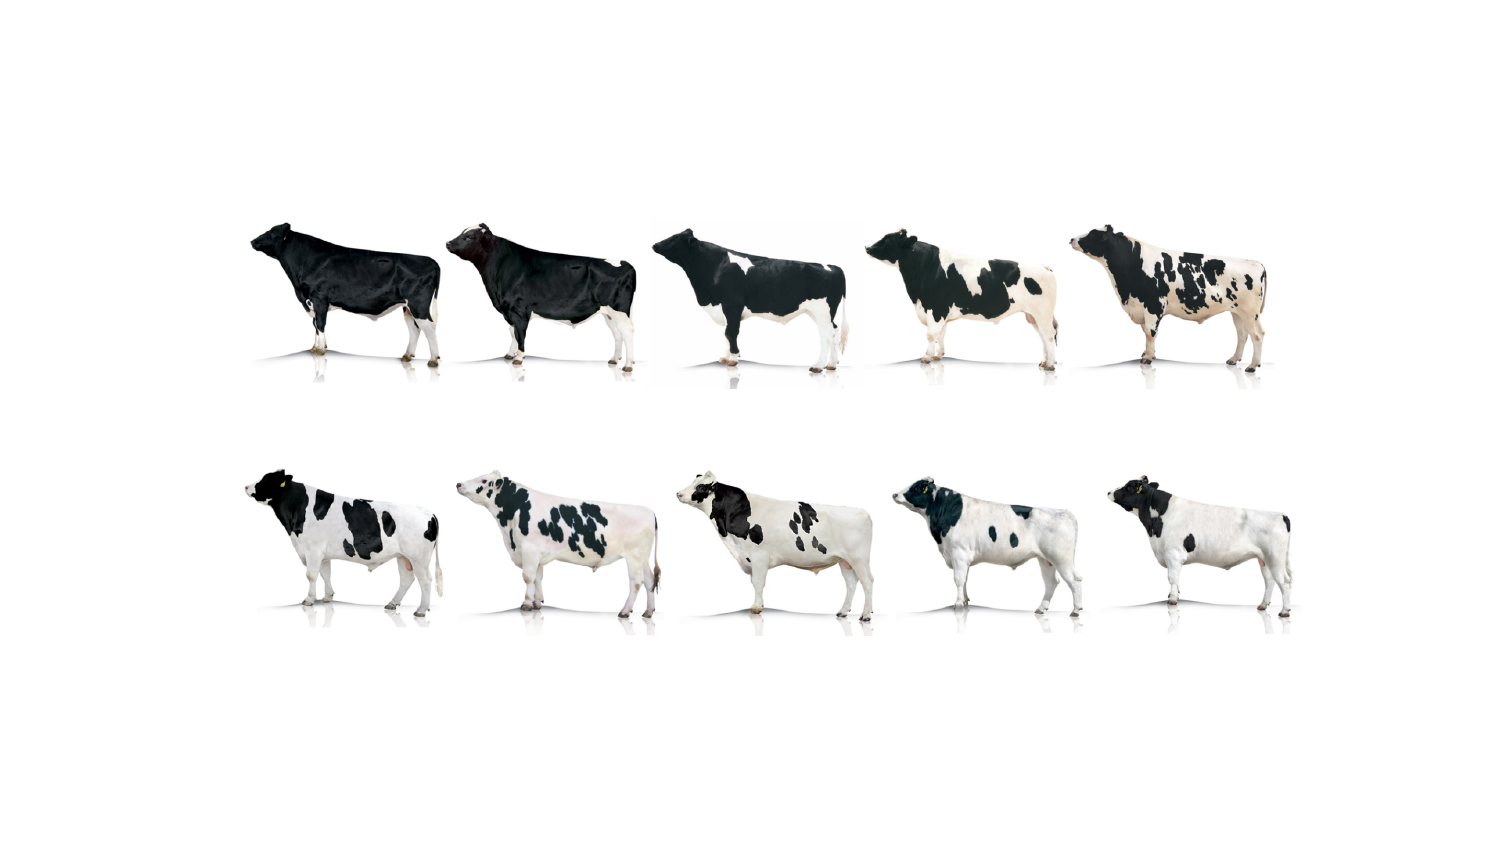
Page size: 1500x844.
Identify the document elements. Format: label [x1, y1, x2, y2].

list [189, 217, 1339, 637]
